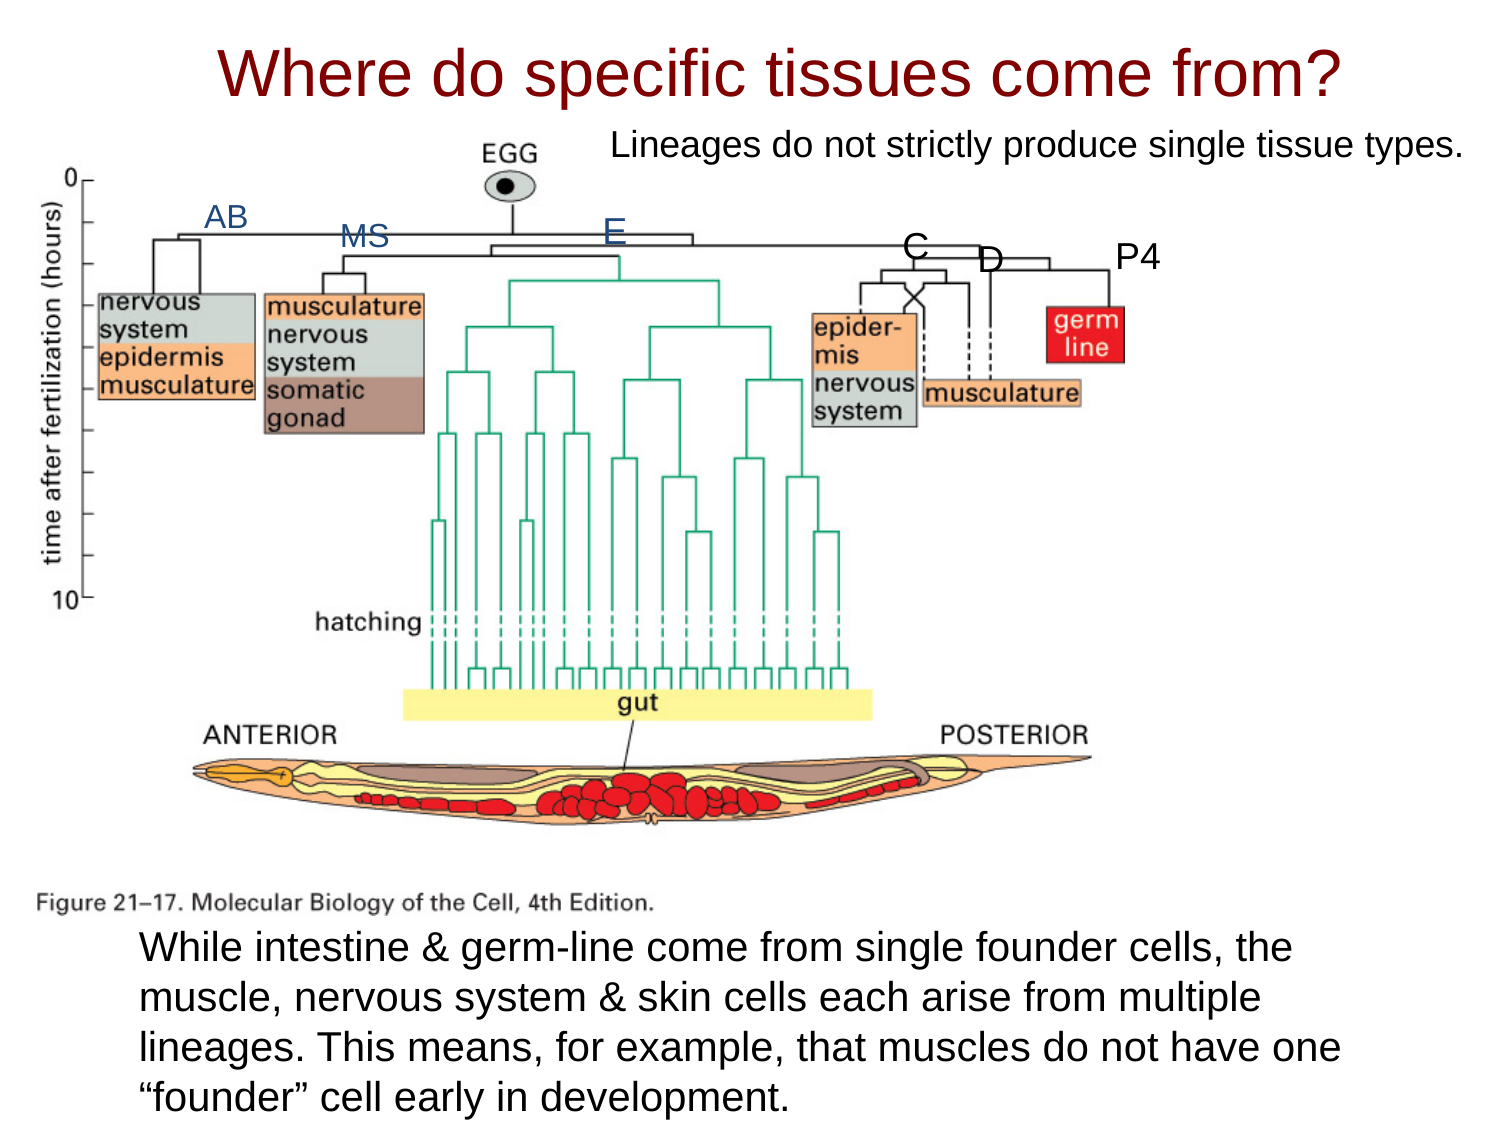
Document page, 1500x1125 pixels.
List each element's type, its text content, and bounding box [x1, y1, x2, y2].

text_box P4 [1129, 224, 1176, 285]
text_box Lineages do not strictly produce single tissue types. [595, 112, 1480, 173]
picture [37, 137, 1126, 917]
text_box Where do specific tissues come from? [202, 22, 1359, 118]
text_box While intestine & germ-line come from single founder cells, the muscle, nervous system & skin cells each arise from multiple lineages. This means, for example, that muscles do not have one “founder” cell early in development. [123, 912, 1438, 1125]
